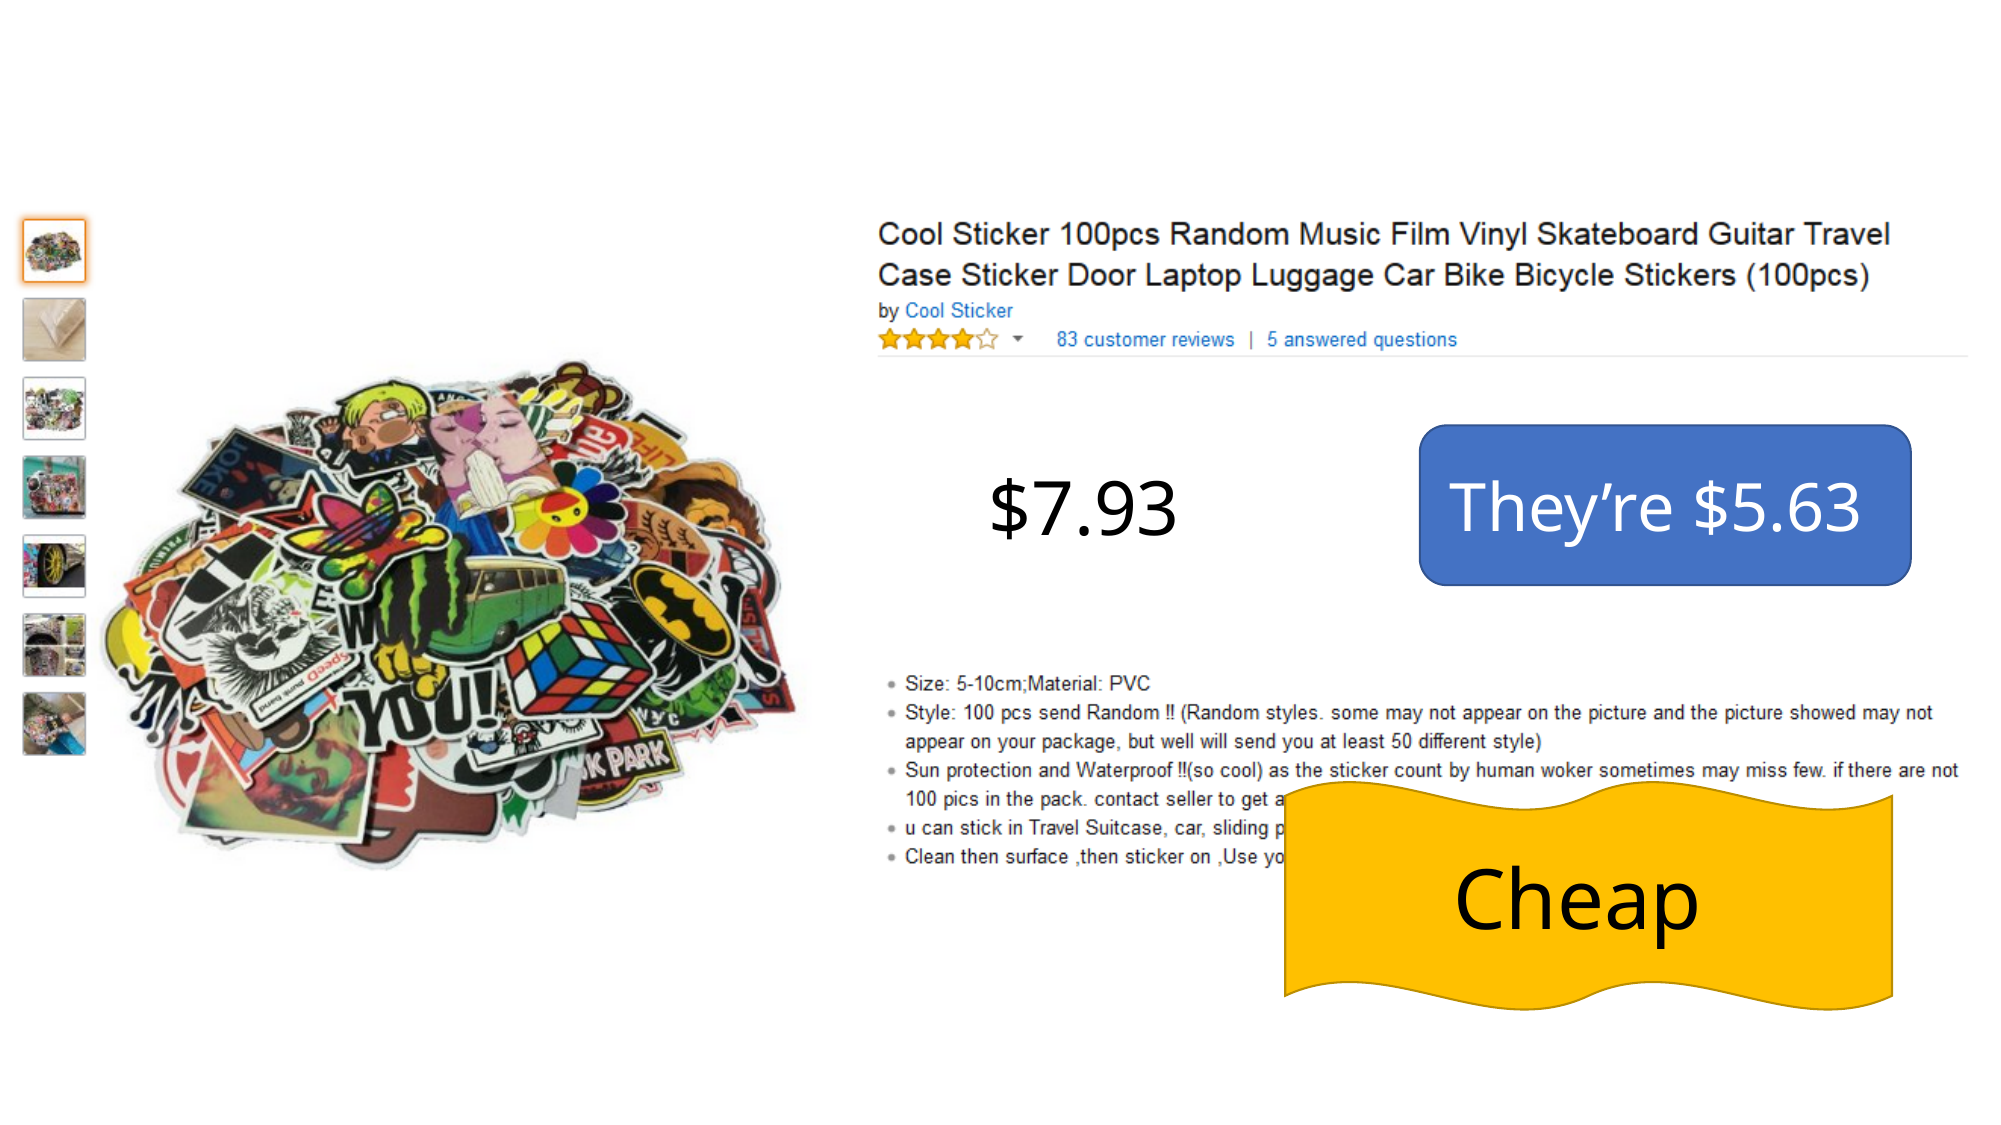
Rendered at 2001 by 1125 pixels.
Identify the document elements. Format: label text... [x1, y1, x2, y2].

text_box Cheap [1284, 944, 1894, 1011]
picture [0, 201, 2000, 944]
